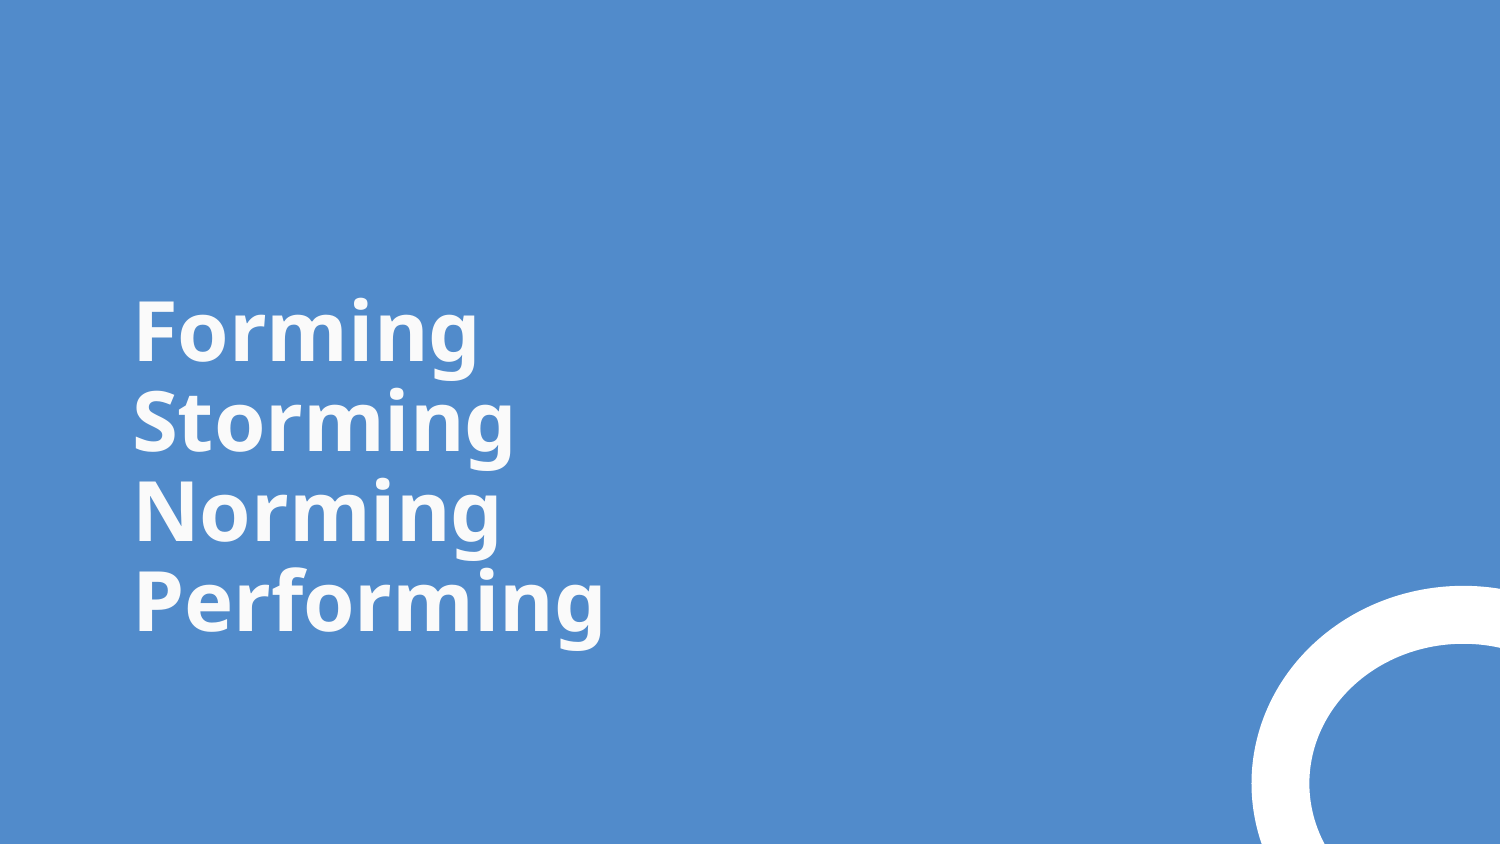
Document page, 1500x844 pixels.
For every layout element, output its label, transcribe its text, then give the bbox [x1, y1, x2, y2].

title Forming Storming Norming Performing [116, 346, 810, 592]
picture [815, 175, 1413, 667]
